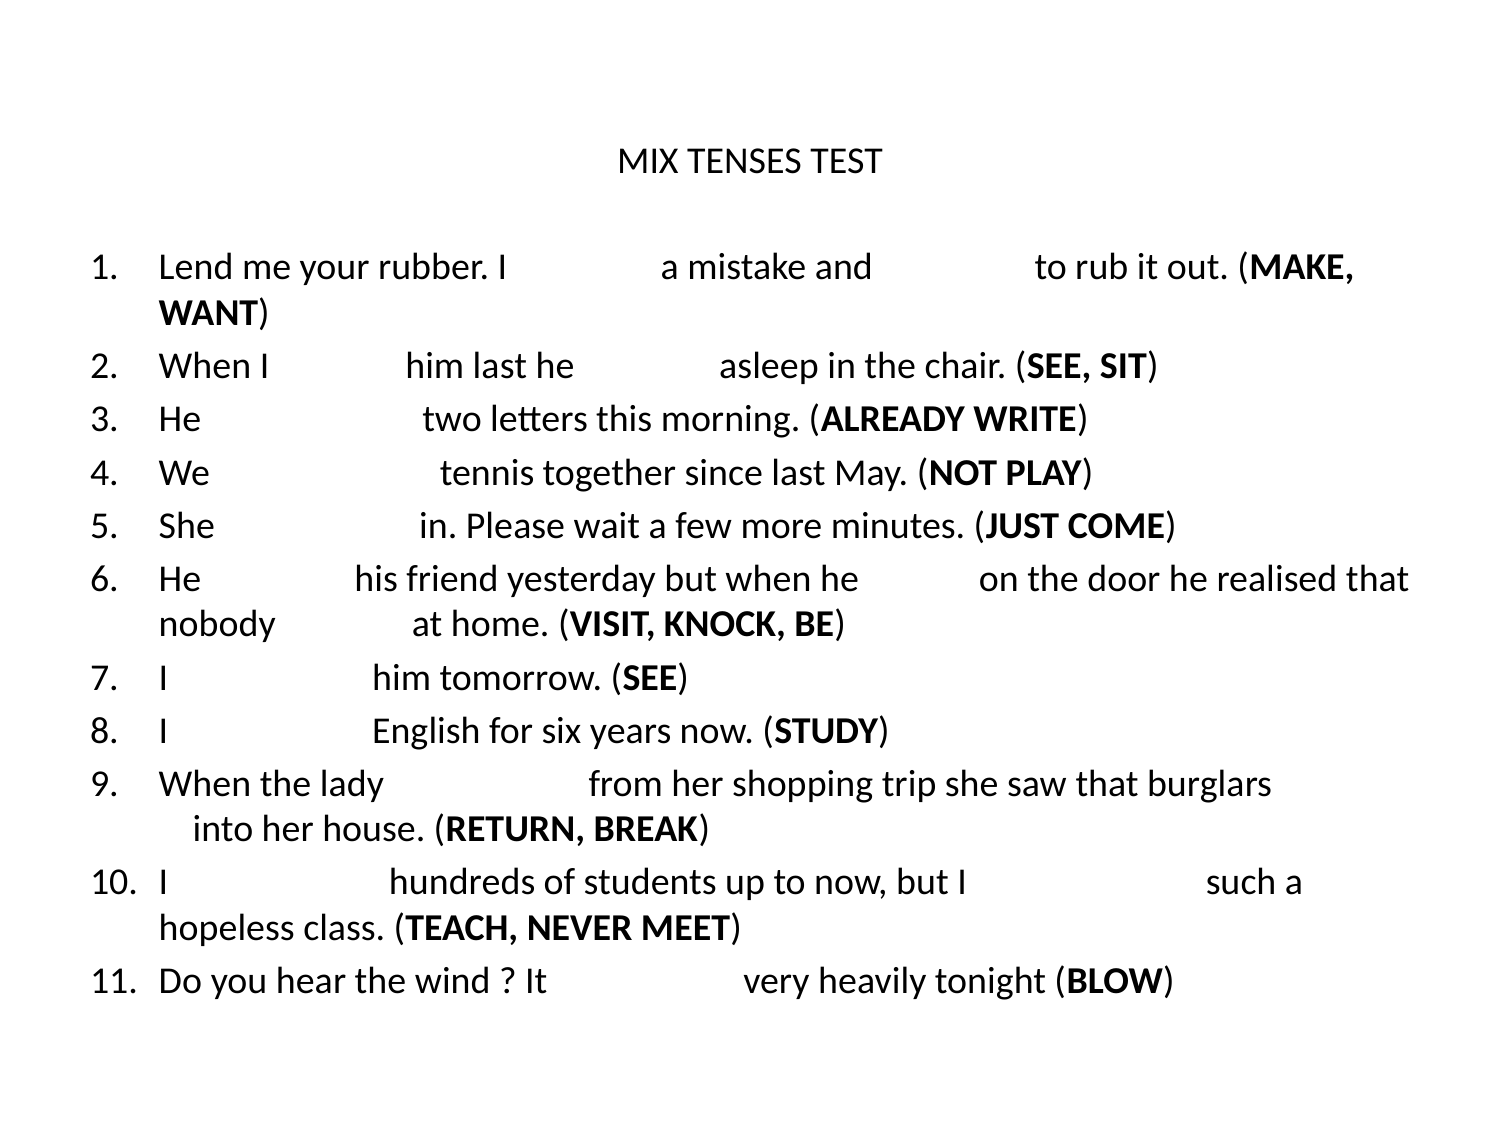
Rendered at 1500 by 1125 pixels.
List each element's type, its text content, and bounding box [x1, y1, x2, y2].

list MIX TENSES TEST Lend me your rubber. I a mistake and to rub it out. (MAKE, WANT) When I him last he asleep in the chair. (SEE, SIT) He two letters this morning. (ALREADY WRITE) We tennis together since last May. (NOT PLAY) She in. Please wait a few more minutes. (JUST COME) He his friend yesterday but when he on the door he realised that nobody at home. (VISIT, KNOCK, BE) I him tomorrow. (SEE) I English for six years now. (STUDY) When the lady from her shopping trip she saw that burglars into her house. (RETURN, BREAK) I hundreds of students up to now, but I such a hopeless class. (TEACH, NEVER MEET) Do you hear the wind ? It very heavily tonight (BLOW) [75, 75, 1425, 1025]
